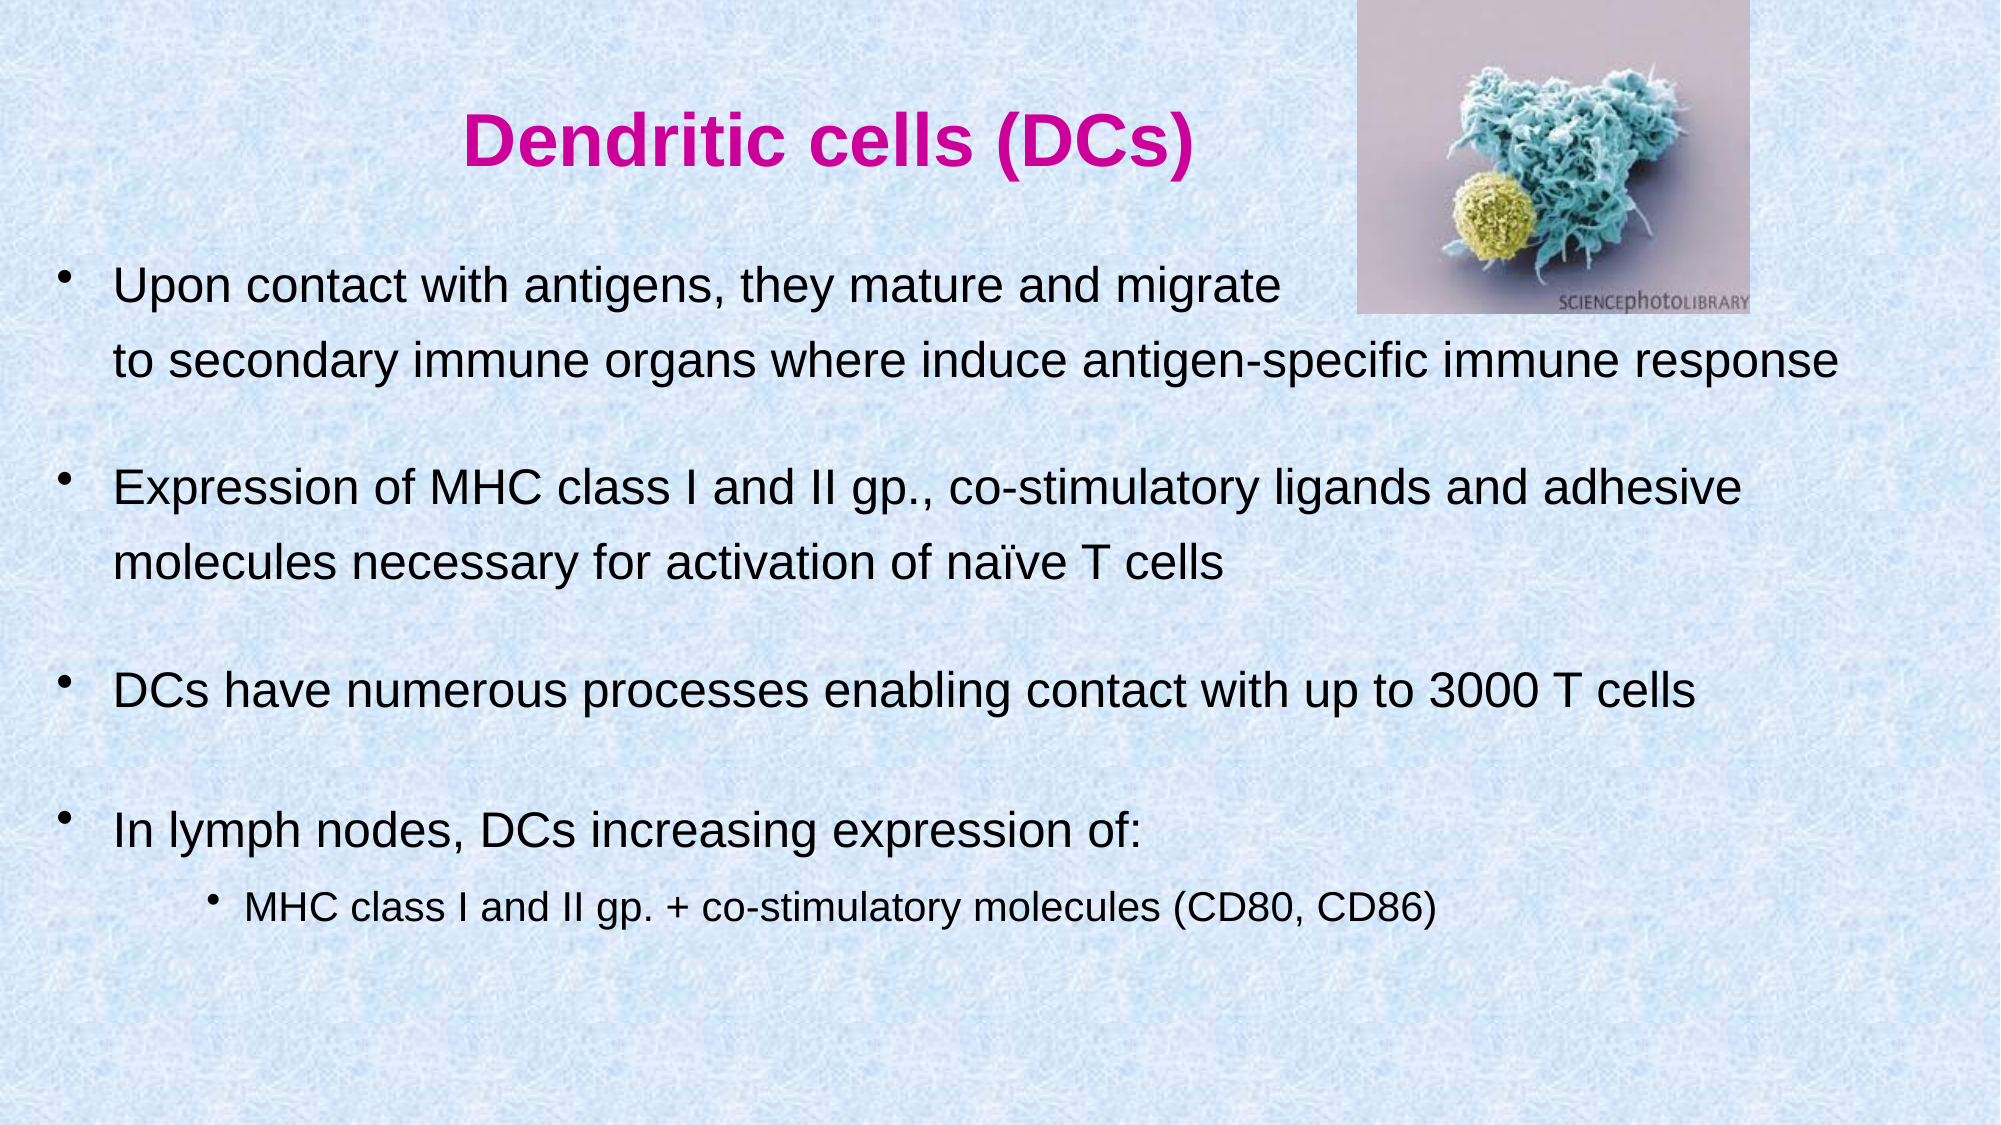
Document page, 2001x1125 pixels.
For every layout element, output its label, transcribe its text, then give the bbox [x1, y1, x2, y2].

title Dendritic cells (DCs) [302, 42, 1352, 229]
list Upon contact with antigens, they mature and migrate to secondary immune organs where induce antigen-specific immune response Expression of MHC class I and II gp., co-stimulatory ligands and adhesive molecules necessary for activation of naïve T cells DCs have numerous processes enabling contact with up to 3000 T cells In lymph nodes, DCs increasing expression of: MHC class I and II gp. + co-stimulatory molecules (CD80, CD86) [41, 229, 1966, 1081]
picture [0, 0, 2001, 1125]
